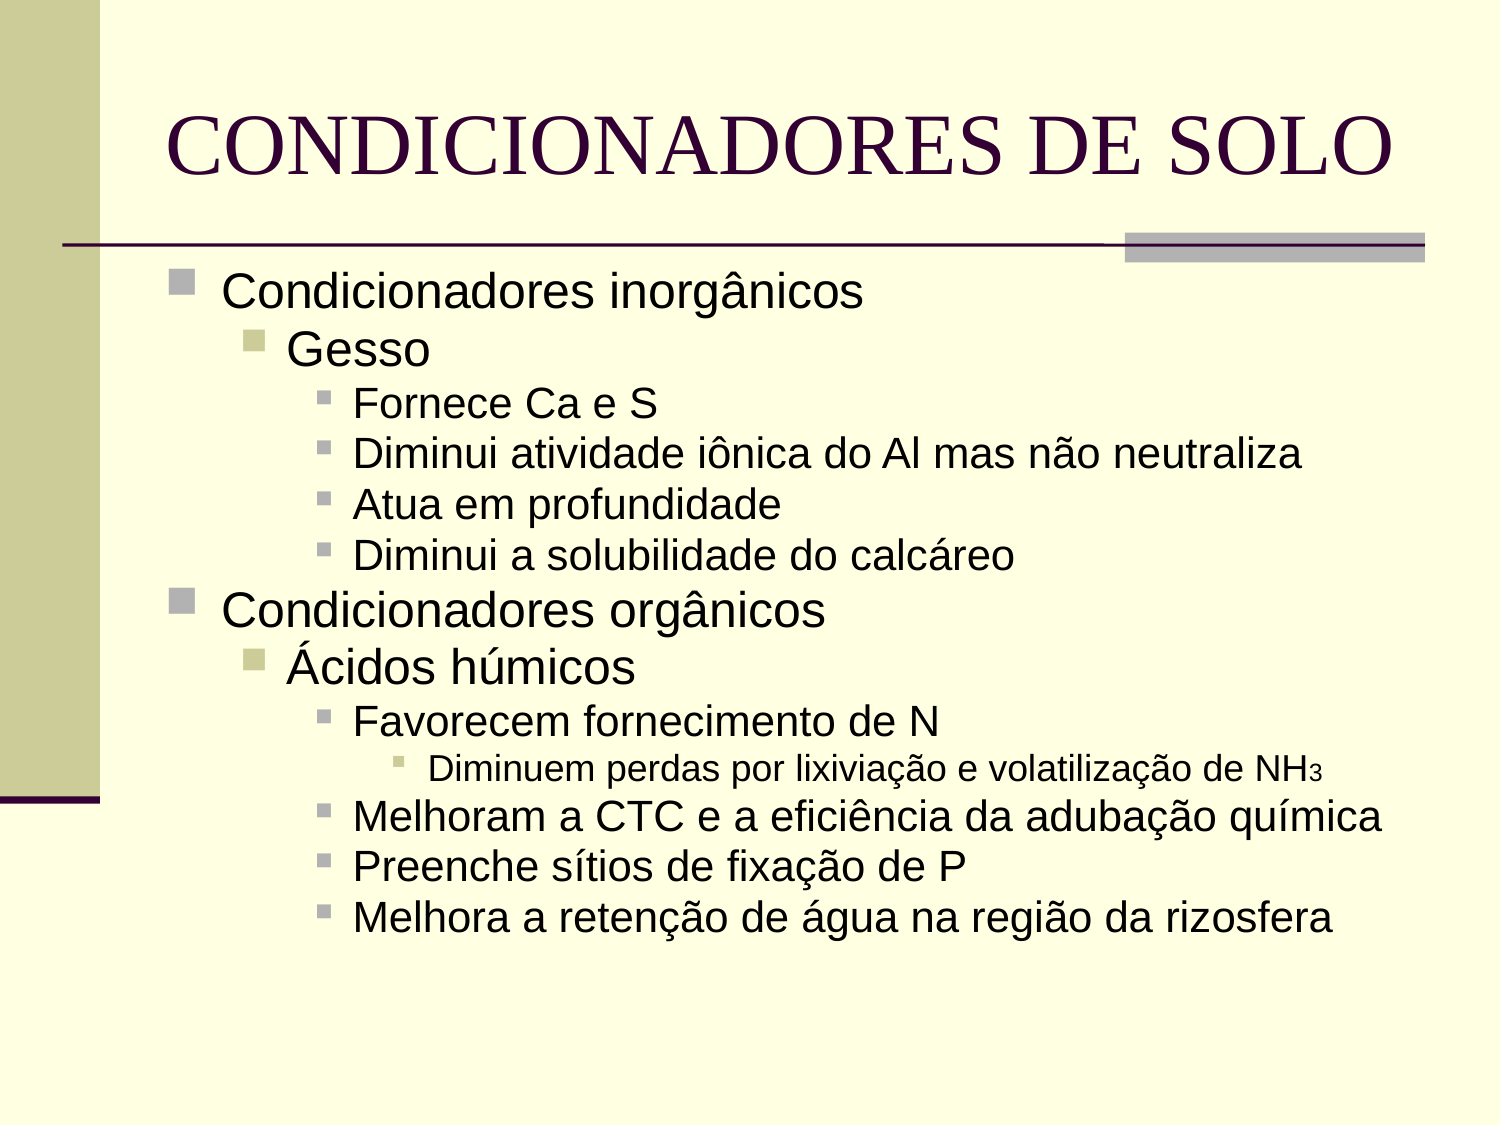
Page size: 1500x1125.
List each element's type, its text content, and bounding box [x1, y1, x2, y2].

list Condicionadores inorgânicos Gesso Fornece Ca e S Diminui atividade iônica do Al mas não neutraliza Atua em profundidade Diminui a solubilidade do calcáreo Condicionadores orgânicos Ácidos húmicos Favorecem fornecimento de N Diminuem perdas por lixiviação e volatilização de NH3 Melhoram a CTC e a eficiência da adubação química Preenche sítios de fixação de P Melhora a retenção de água na região da rizosfera [149, 262, 1426, 1006]
title CONDICIONADORES DE SOLO [149, 45, 1426, 234]
